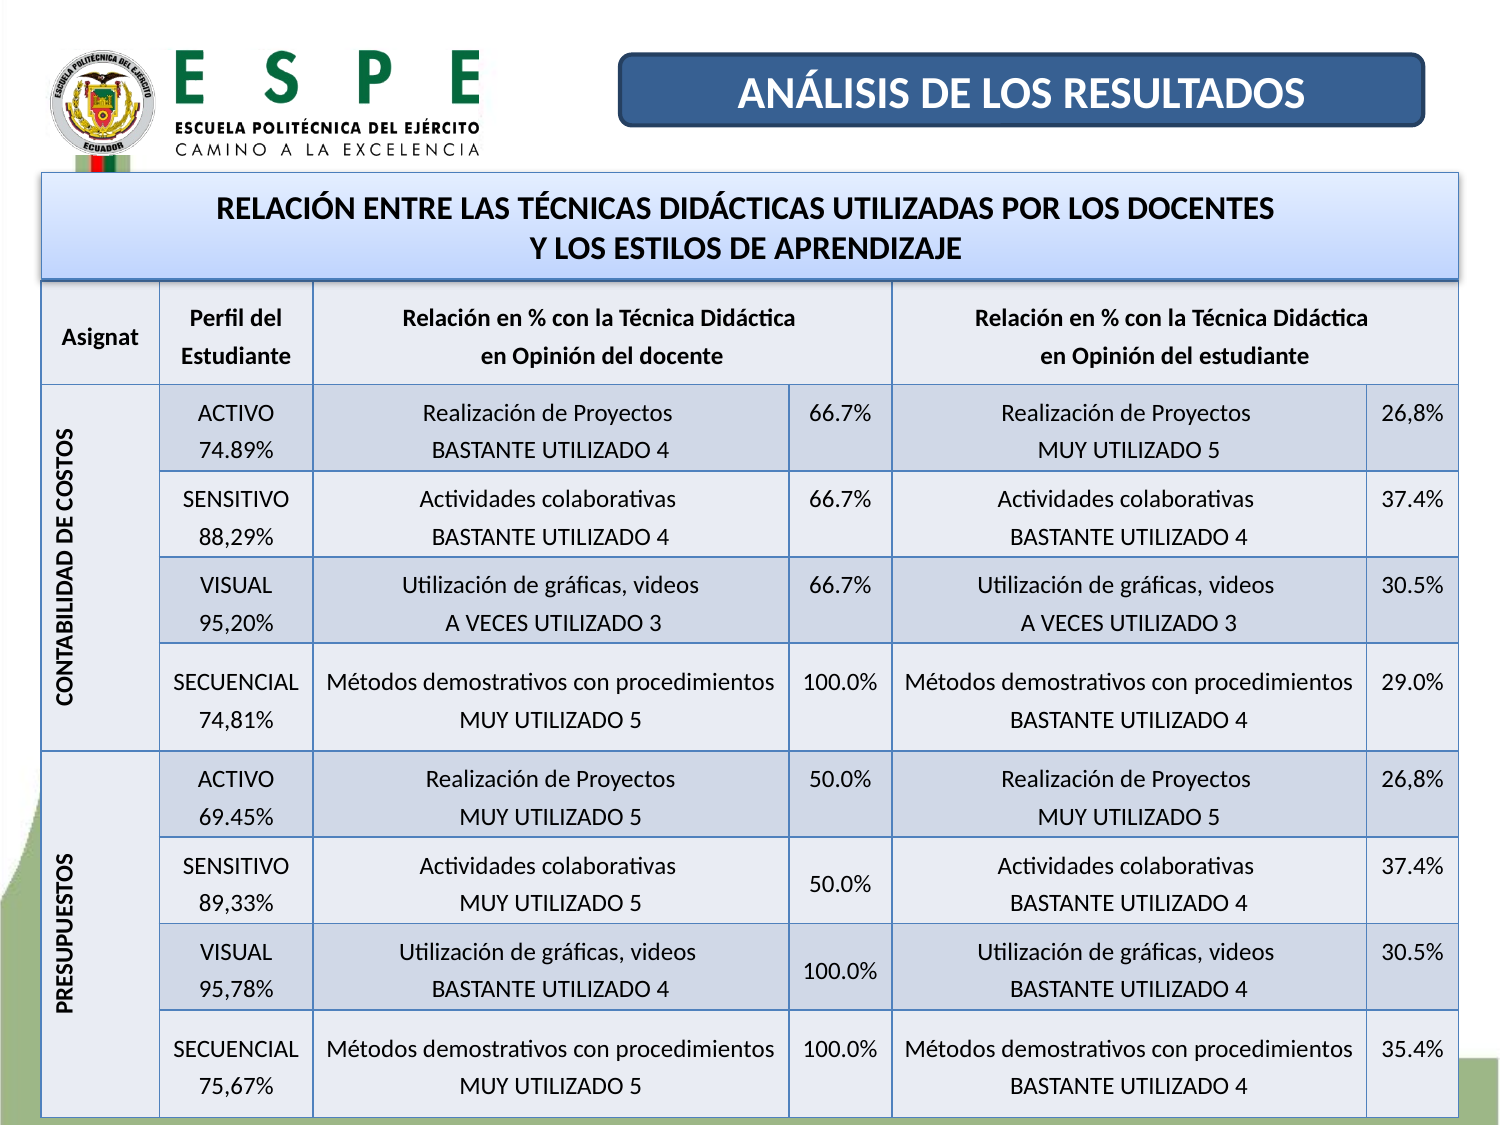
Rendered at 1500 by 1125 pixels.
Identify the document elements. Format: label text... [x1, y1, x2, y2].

table_cell Utilización de gráficas, videos A VECES UTILIZADO 3 [314, 558, 788, 642]
picture [0, 0, 1500, 1125]
table_cell 26,8% [1367, 752, 1458, 836]
table_cell 66.7% [790, 472, 891, 556]
table_cell 29.0% [1367, 644, 1458, 750]
table_cell Realización de Proyectos MUY UTILIZADO 5 [314, 752, 788, 836]
table_cell 100.0% [790, 924, 891, 1009]
table_header Relación en % con la Técnica Didáctica en Opinión del docente [314, 288, 891, 384]
table_cell 66.7% [790, 558, 891, 642]
table_cell Actividades colaborativas MUY UTILIZADO 5 [314, 838, 788, 923]
table_cell 30.5% [1367, 558, 1458, 642]
table_header Relación en % con la Técnica Didáctica en Opinión del estudiante [893, 287, 1458, 384]
table_cell ACTIVO 74.89% [160, 385, 312, 470]
table_cell Actividades colaborativas BASTANTE UTILIZADO 4 [314, 472, 788, 556]
table_cell 100.0% [790, 644, 891, 750]
table_cell 50.0% [790, 752, 891, 836]
table_cell 50.0% [790, 838, 891, 923]
table_cell 30.5% [1367, 924, 1458, 1009]
table_cell 66.7% [790, 385, 891, 470]
table_cell Métodos demostrativos con procedimientos MUY UTILIZADO 5 [314, 644, 788, 750]
table_cell Realización de Proyectos BASTANTE UTILIZADO 4 [314, 385, 788, 470]
table_cell ACTIVO 69.45% [160, 752, 312, 836]
table_cell 37.4% [1367, 472, 1458, 556]
table_cell Actividades colaborativas BASTANTE UTILIZADO 4 [893, 472, 1366, 556]
table_header Perfil del Estudiante [160, 288, 312, 384]
table_cell Utilización de gráficas, videos A VECES UTILIZADO 3 [893, 558, 1366, 642]
table_cell SENSITIVO 88,29% [160, 472, 312, 556]
table_cell Utilización de gráficas, videos BASTANTE UTILIZADO 4 [314, 924, 788, 1009]
table_cell SECUENCIAL 75,67% [160, 1011, 312, 1117]
table_cell Utilización de gráficas, videos BASTANTE UTILIZADO 4 [893, 924, 1366, 1009]
table_cell VISUAL 95,78% [160, 924, 312, 1009]
table_cell Realización de Proyectos MUY UTILIZADO 5 [893, 385, 1366, 470]
table_cell 37.4% [1367, 838, 1458, 923]
table_cell CONTABILIDAD DE COSTOS [42, 385, 159, 750]
table_cell Métodos demostrativos con procedimientos MUY UTILIZADO 5 [314, 1011, 788, 1117]
table_cell PRESUPUESTOS [42, 752, 159, 1117]
table_cell Métodos demostrativos con procedimientos BASTANTE UTILIZADO 4 [893, 1011, 1366, 1117]
table_cell 26,8% [1367, 385, 1458, 470]
text_box ANÁLISIS DE LOS RESULTADOS [617, 52, 1426, 128]
table_cell 100.0% [790, 1011, 891, 1117]
table_cell Actividades colaborativas BASTANTE UTILIZADO 4 [893, 838, 1366, 923]
table_cell Métodos demostrativos con procedimientos BASTANTE UTILIZADO 4 [893, 644, 1366, 750]
table_cell SENSITIVO 89,33% [160, 838, 312, 923]
table_cell VISUAL 95,20% [160, 558, 312, 642]
table_cell Realización de Proyectos MUY UTILIZADO 5 [893, 752, 1366, 836]
table_header Asignat [42, 287, 159, 384]
table_cell 35.4% [1367, 1011, 1458, 1117]
text_box RELACIÓN ENTRE LAS TÉCNICAS DIDÁCTICAS UTILIZADAS POR LOS DOCENTES Y LOS ESTILOS DE APRENDIZAJE [41, 172, 1459, 280]
table_cell SECUENCIAL 74,81% [160, 644, 312, 750]
